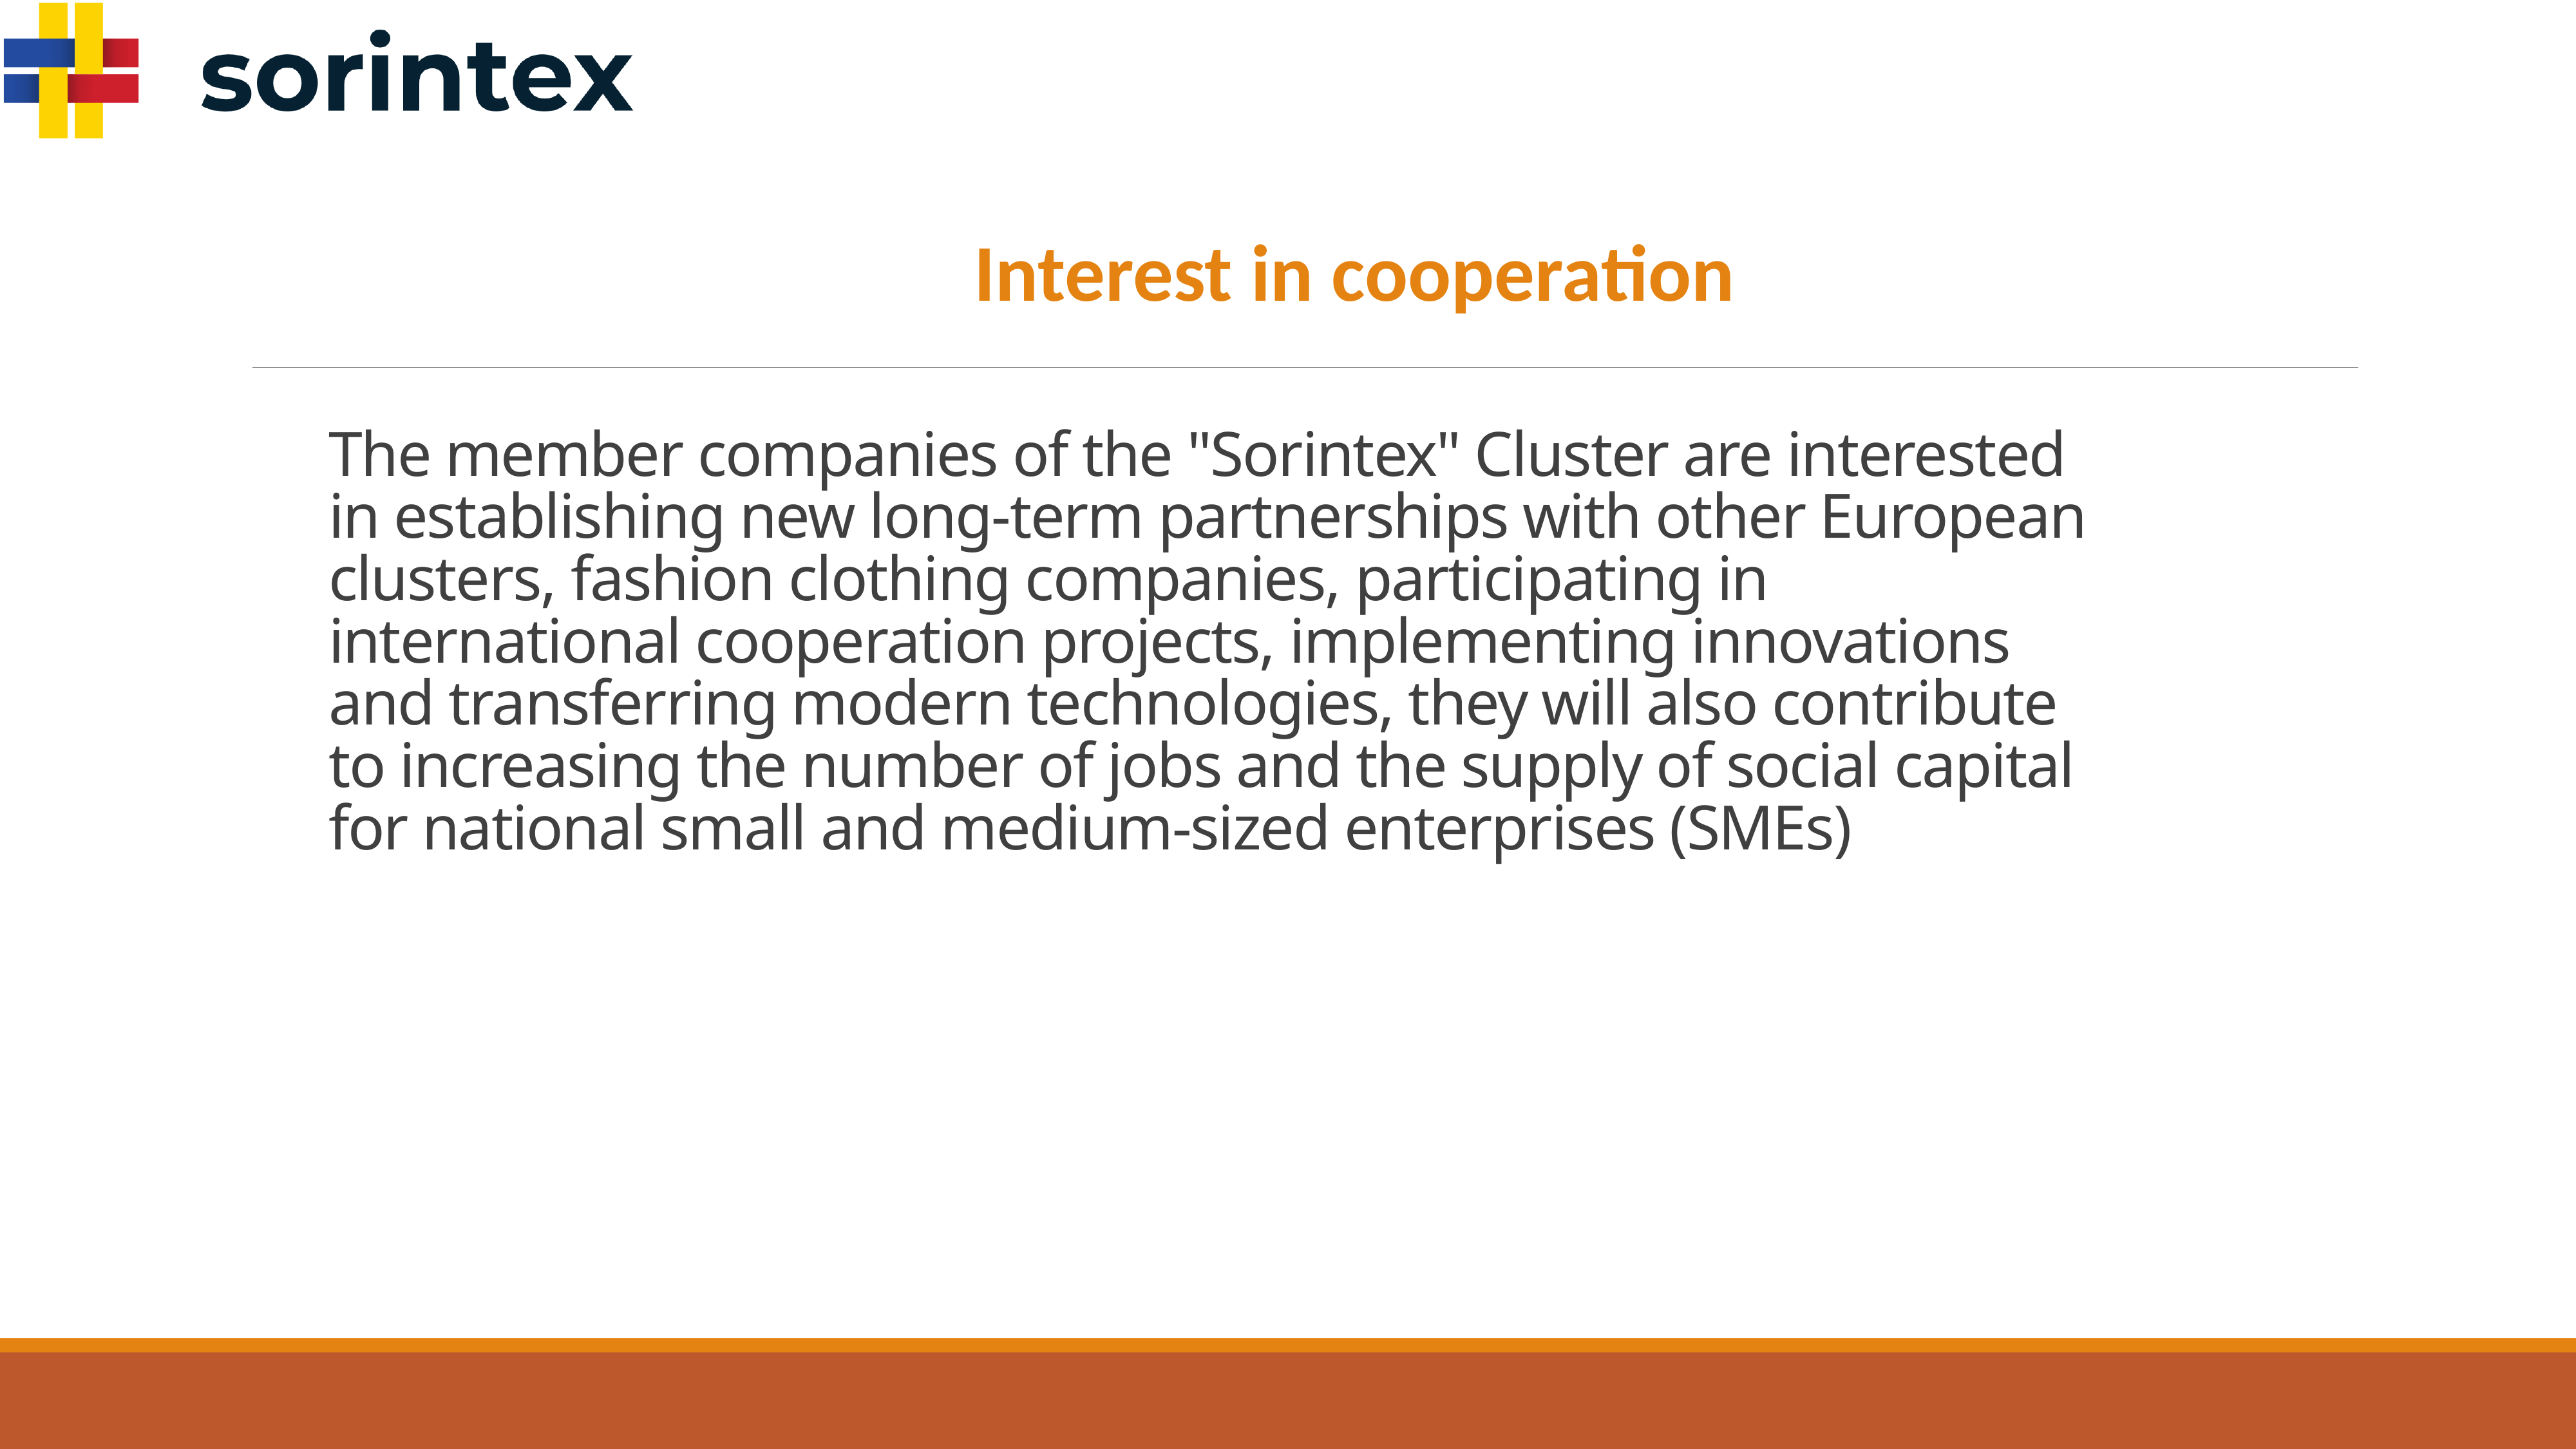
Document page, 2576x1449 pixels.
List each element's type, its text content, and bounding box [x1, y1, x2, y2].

picture [0, 0, 638, 142]
list Interest in cooperation [620, 226, 2090, 281]
title The member companies of the "Sorintex" Cluster are interested in establishing new long-term partnerships with other European clusters, fashion clothing companies, participating in international cooperation projects, implementing innovations and transferring modern technologies, they will also contribute to increasing the number of jobs and the supply of social capital for national small and medium-sized enterprises (SMEs) [319, 408, 2136, 1195]
